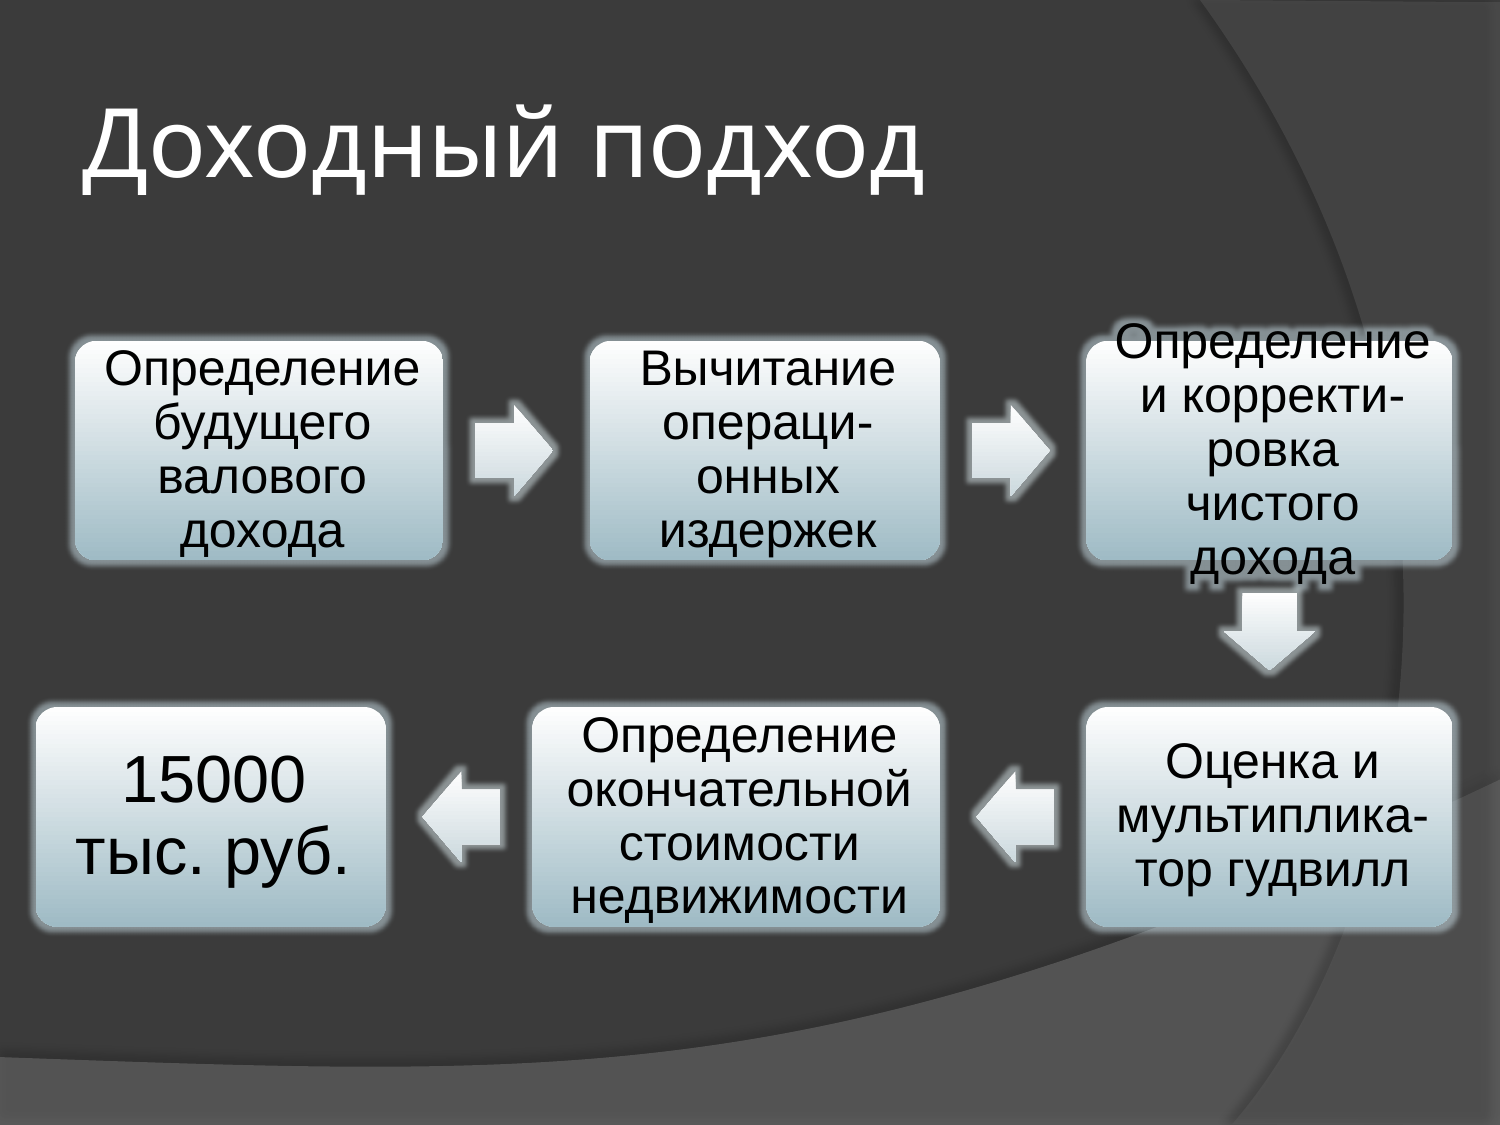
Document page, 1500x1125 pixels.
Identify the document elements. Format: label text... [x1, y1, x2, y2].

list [34, 262, 1454, 1006]
title Доходный подход [75, 45, 1300, 233]
